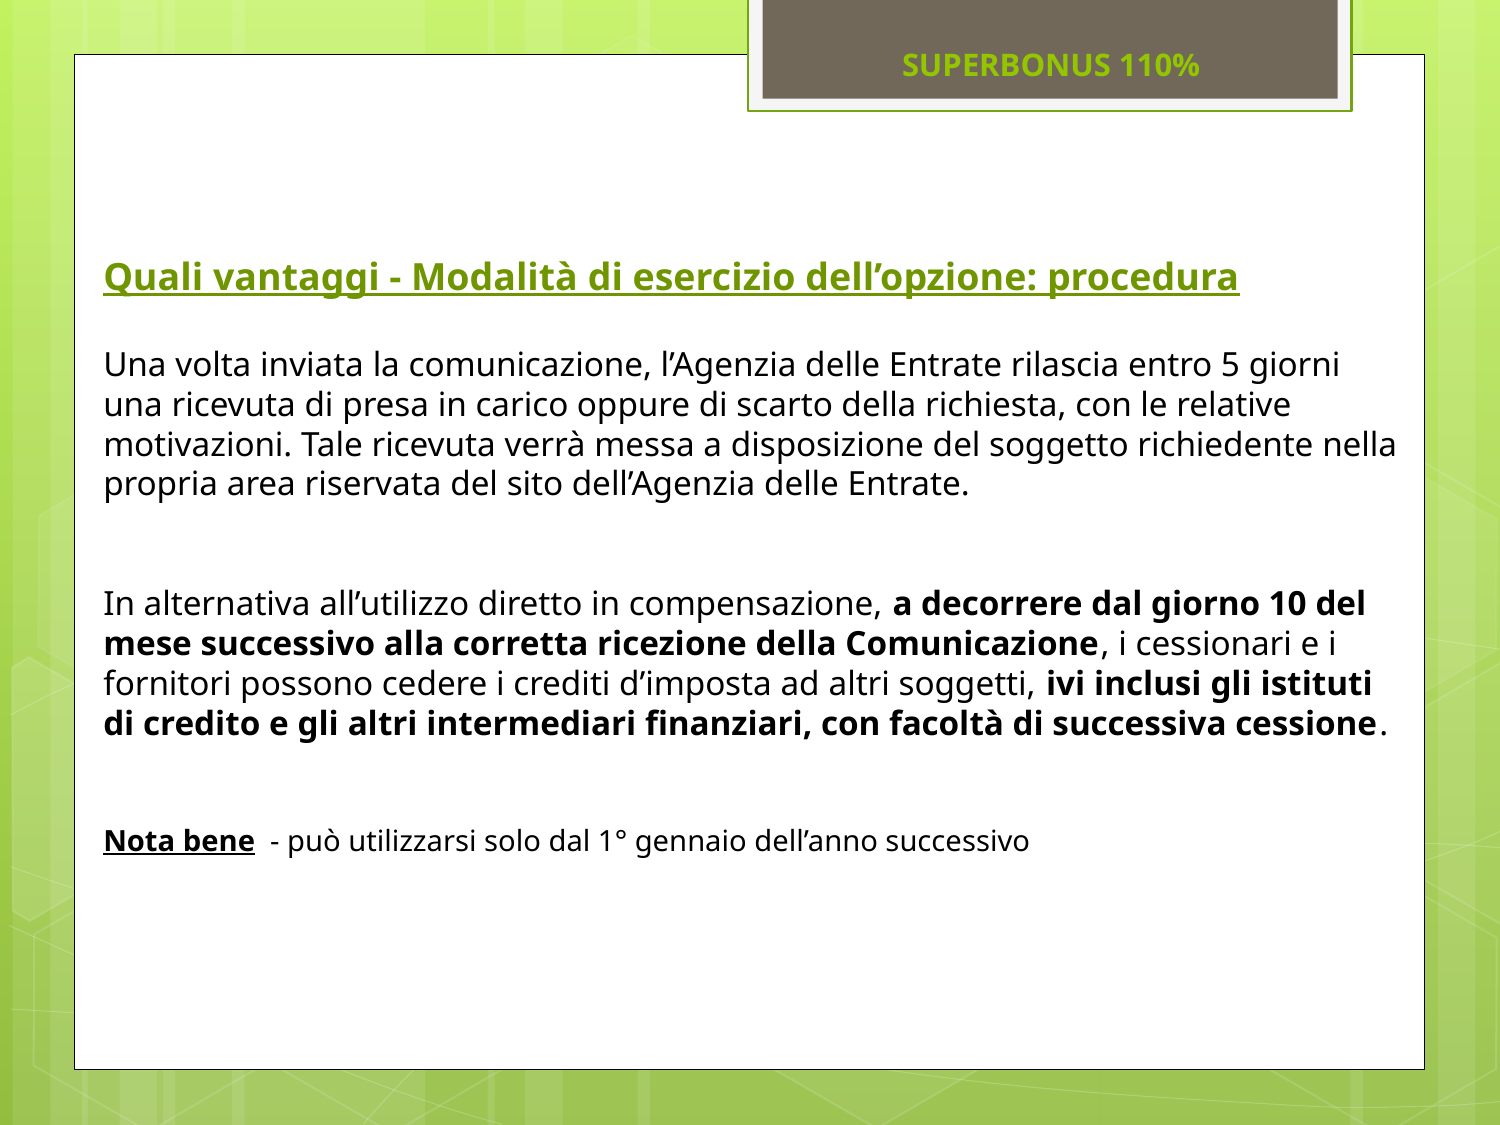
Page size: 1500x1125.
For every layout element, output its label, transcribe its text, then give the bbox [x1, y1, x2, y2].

text_box Quali vantaggi - Modalità di esercizio dell’opzione: procedura Una volta inviata la comunicazione, l’Agenzia delle Entrate rilascia entro 5 giorni una ricevuta di presa in carico oppure di scarto della richiesta, con le relative motivazioni. Tale ricevuta verrà messa a disposizione del soggetto richiedente nella propria area riservata del sito dell’Agenzia delle Entrate. In alternativa all’utilizzo diretto in compensazione, a decorrere dal giorno 10 del mese successivo alla corretta ricezione della Comunicazione, i cessionari e i fornitori possono cedere i crediti d’imposta ad altri soggetti, ivi inclusi gli istituti di credito e gli altri intermediari finanziari, con facoltà di successiva cessione. Nota bene - può utilizzarsi solo dal 1° gennaio dell’anno successivo [88, 245, 1424, 940]
title SUPERBONUS 110% [679, 0, 1424, 90]
